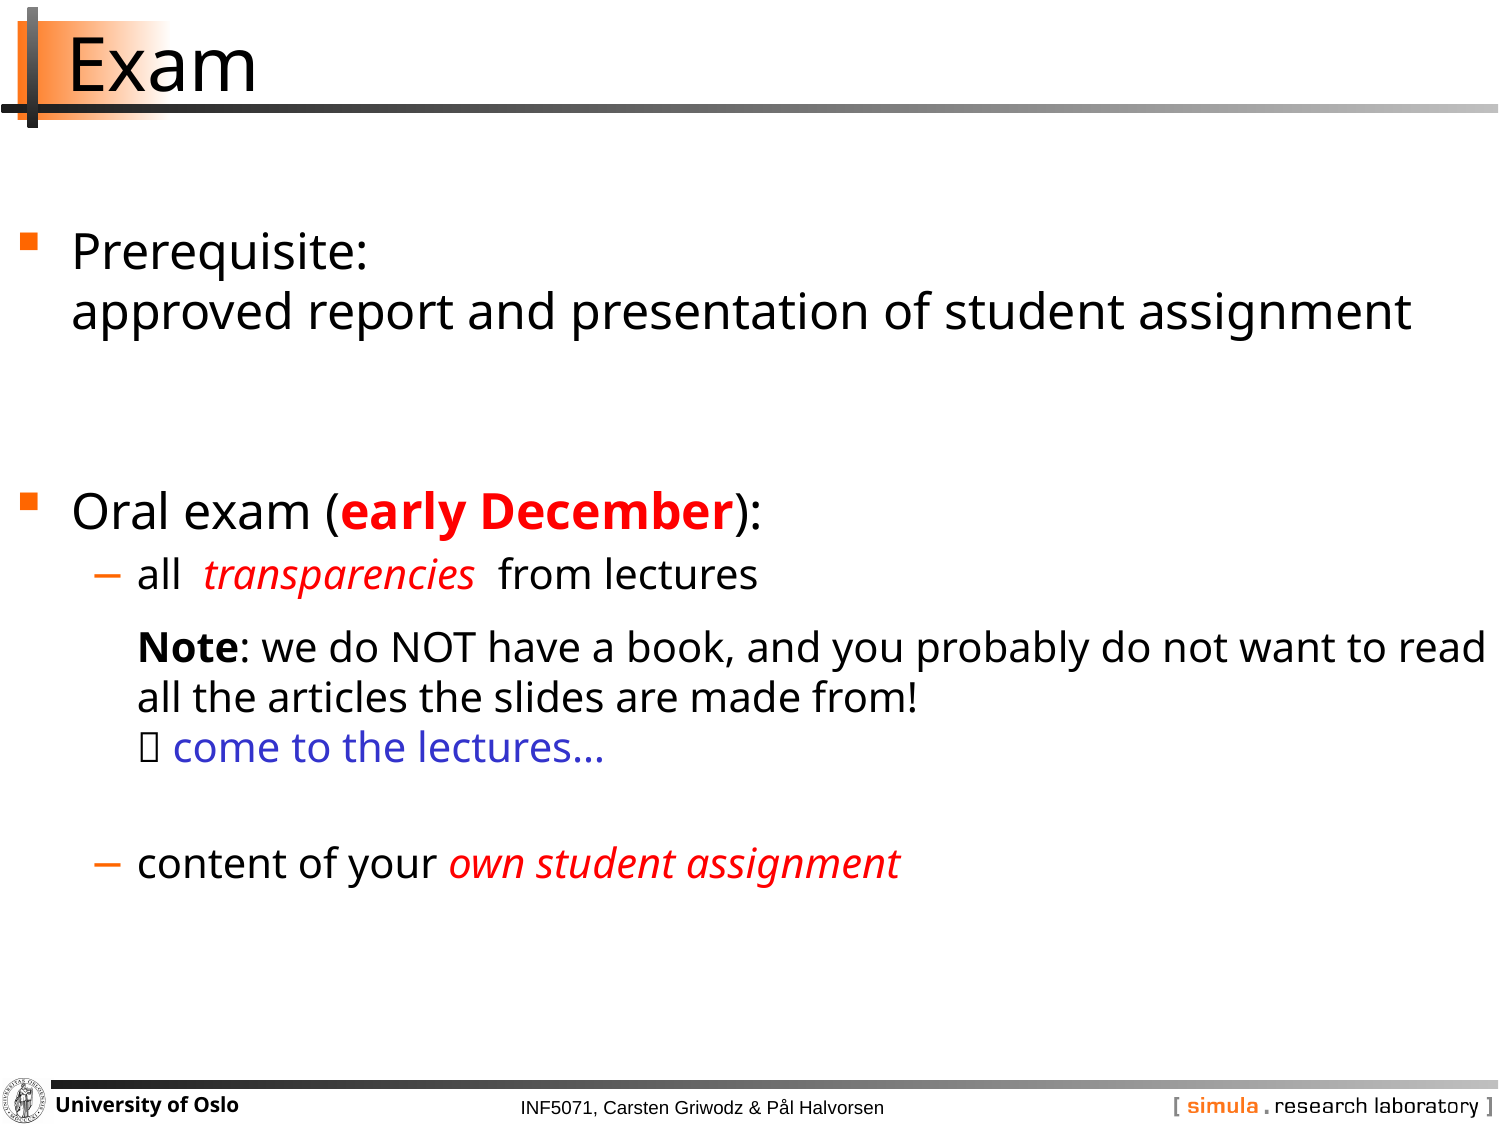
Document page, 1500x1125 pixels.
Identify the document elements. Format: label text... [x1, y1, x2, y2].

title Exam [51, 20, 1495, 114]
picture [2, 1078, 54, 1124]
picture [1171, 1093, 1495, 1121]
list Prerequisite: approved report and presentation of student assignment Oral exam (early December): all transparencies from lectures Note: we do NOT have a book, and you probably do not want to read all the articles the slides are made from!  come to the lectures… content of your own student assignment [0, 141, 1500, 1069]
